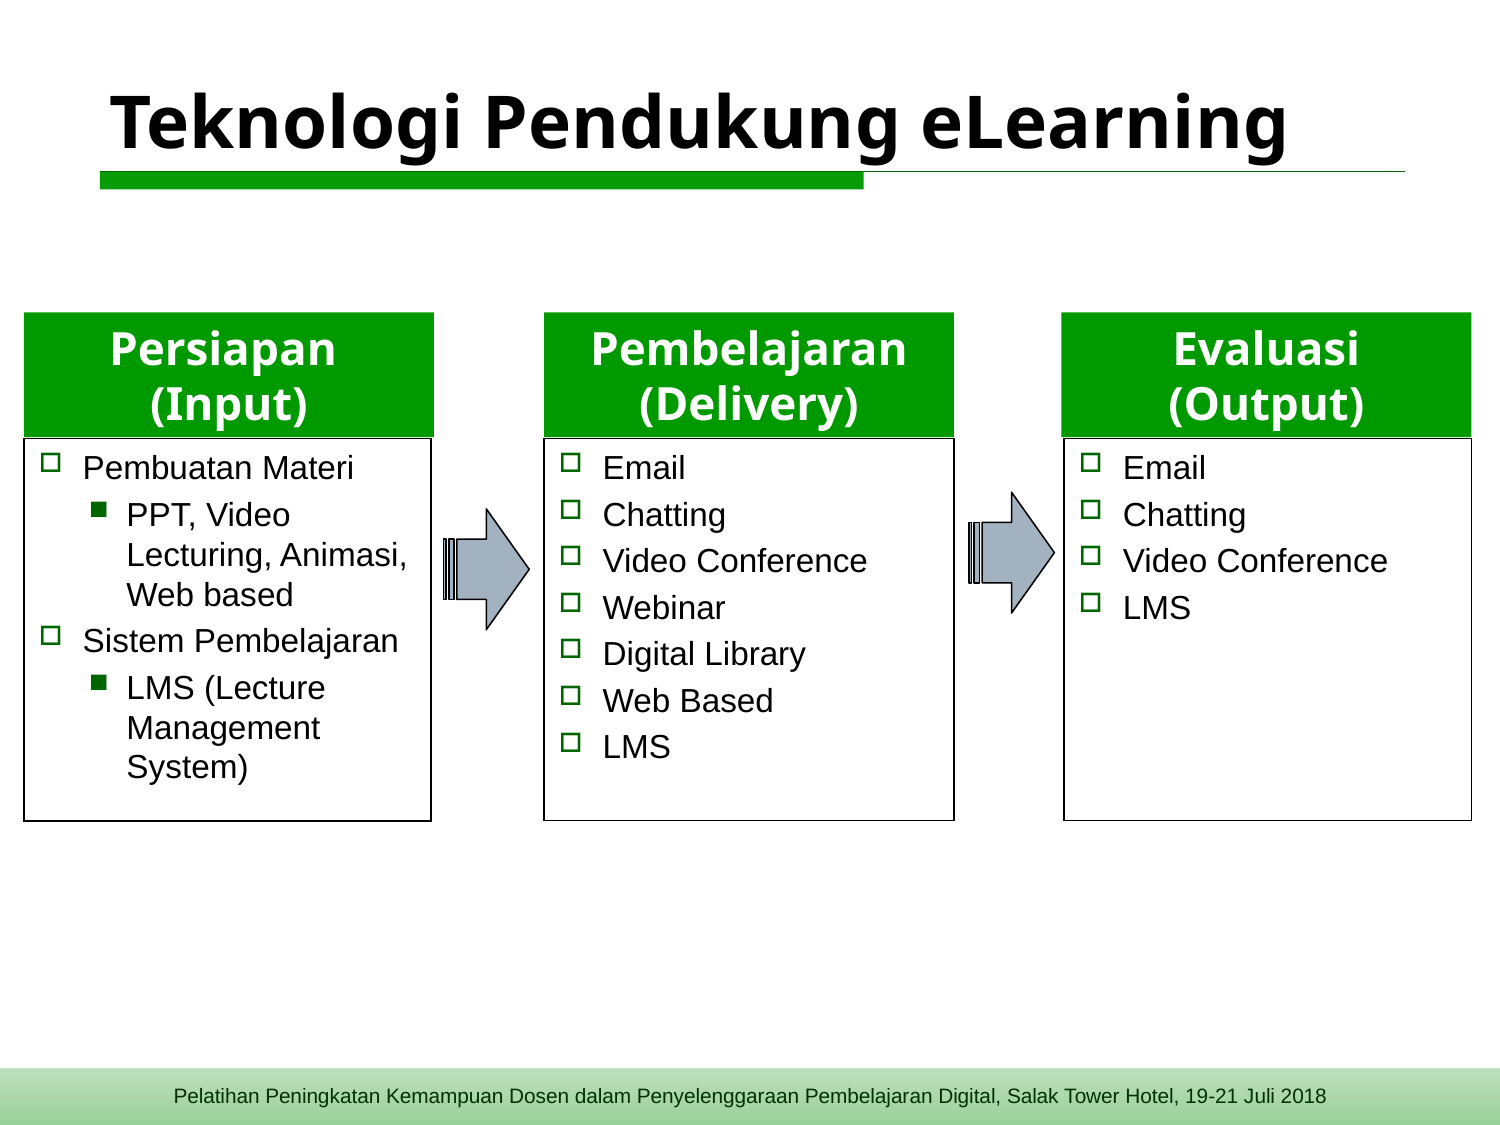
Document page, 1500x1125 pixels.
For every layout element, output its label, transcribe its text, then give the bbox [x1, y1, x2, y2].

text_box [968, 522, 972, 583]
title Teknologi Pendukung eLearning [93, 49, 1407, 171]
text_box [974, 522, 980, 583]
text_box Email Chatting Video Conference Webinar Digital Library Web Based LMS [544, 438, 954, 821]
text_box [982, 492, 1055, 614]
text_box [456, 508, 530, 630]
text_box [448, 539, 455, 600]
text_box Pembelajaran (Delivery) [544, 312, 954, 438]
text_box Email Chatting Video Conference LMS [1064, 438, 1472, 821]
text_box [443, 539, 447, 600]
text_box Evaluasi (Output) [1061, 312, 1472, 438]
list Pembuatan Materi PPT, Video Lecturing, Animasi, Web based Sistem Pembelajaran LMS (Lecture Management System) [23, 438, 432, 822]
text_box Persiapan (Input) [23, 312, 434, 438]
